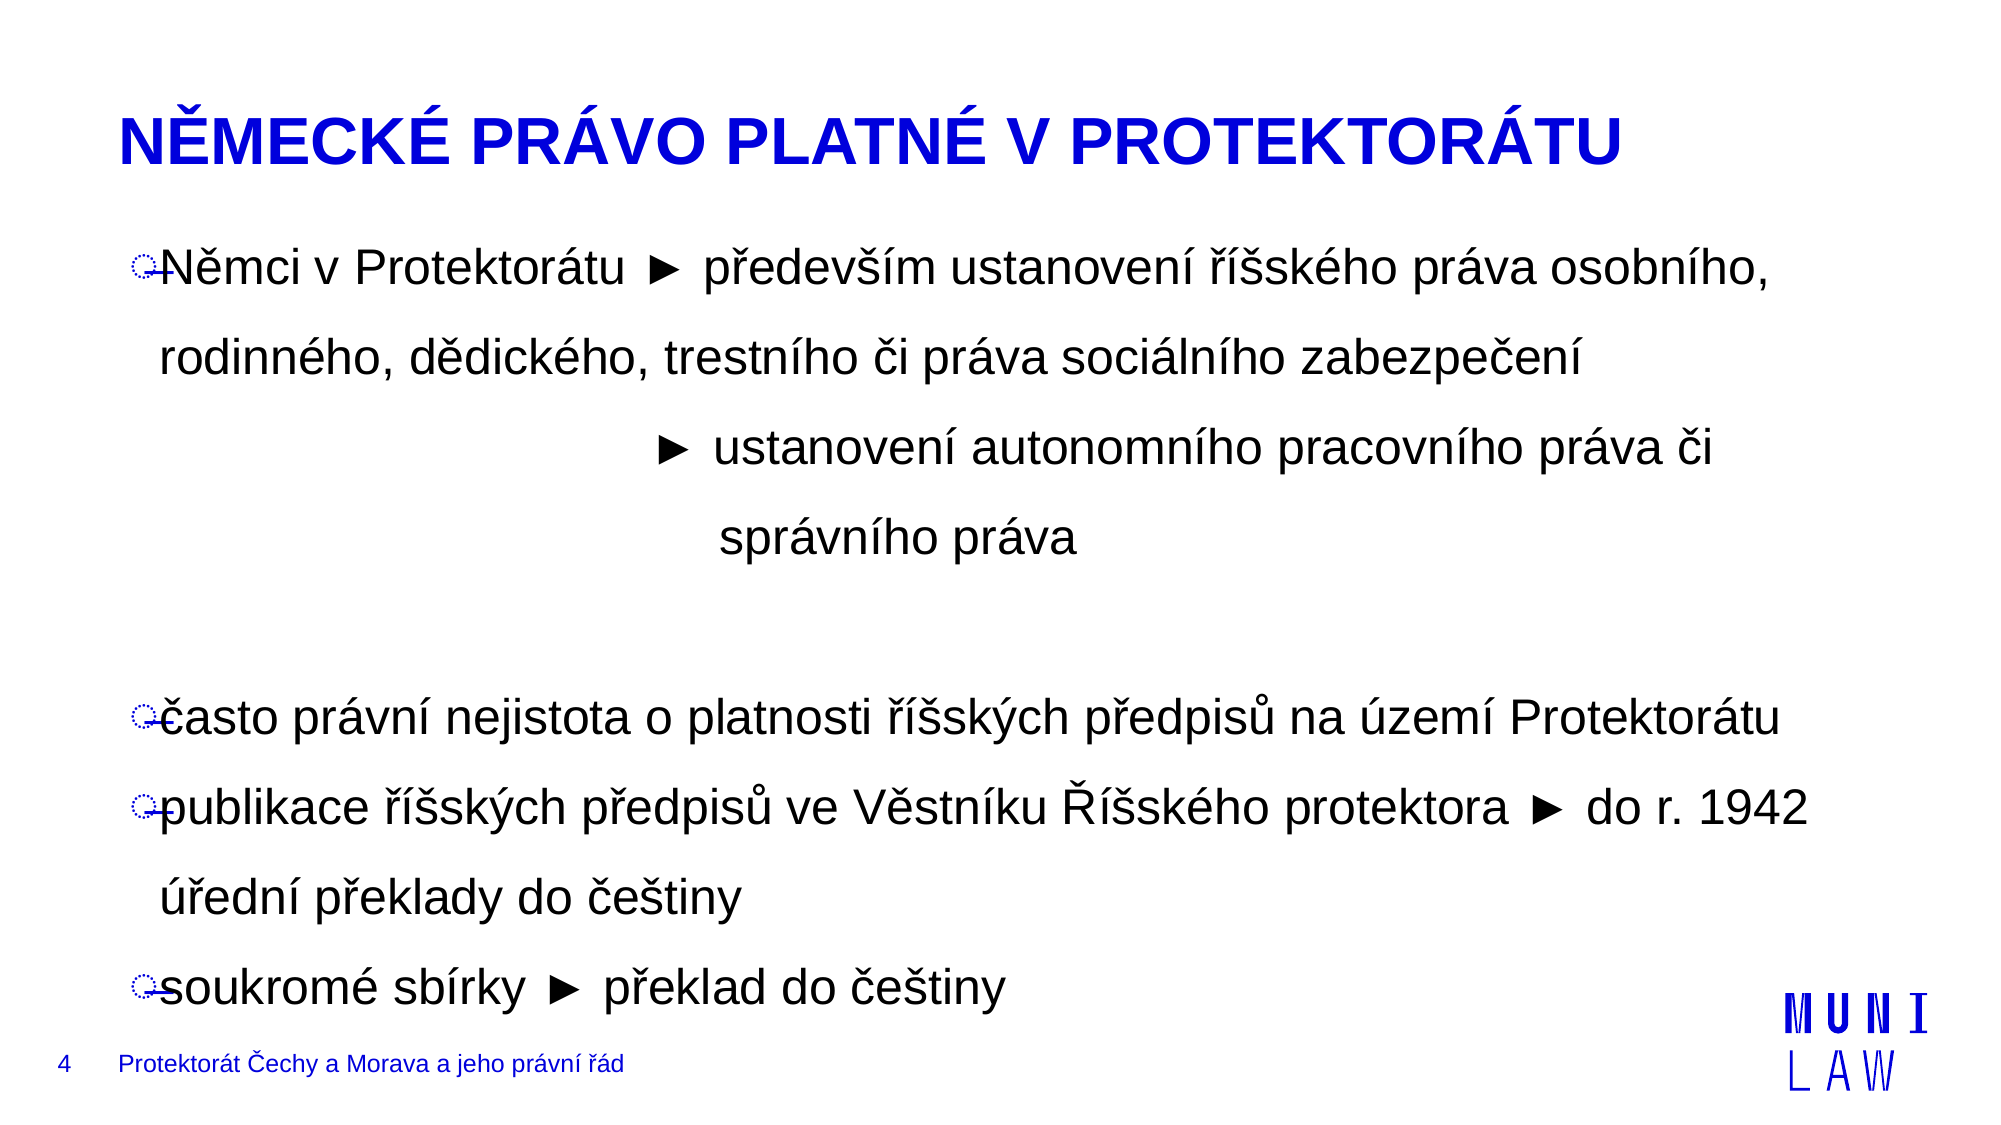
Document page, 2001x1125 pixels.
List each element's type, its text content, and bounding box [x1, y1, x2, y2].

footer Protektorát Čechy a Morava a jeho právní řád [118, 1042, 1418, 1084]
title NĚMECKÉ PRÁVO PLATNÉ V PROTEKTORÁTU [118, 94, 1931, 169]
slide_number 4 [57, 1042, 100, 1084]
list Němci v Protektorátu ► především ustanovení říšského práva osobního, rodinného, dědického, trestního či práva sociálního zabezpečení ► ustanovení autonomního pracovního práva či správního práva často právní nejistota o platnosti říšských předpisů na území Protektorátu publikace říšských předpisů ve Věstníku Říšského protektora ► do r. 1942 úřední překlady do češtiny soukromé sbírky ► překlad do češtiny [118, 204, 1883, 975]
